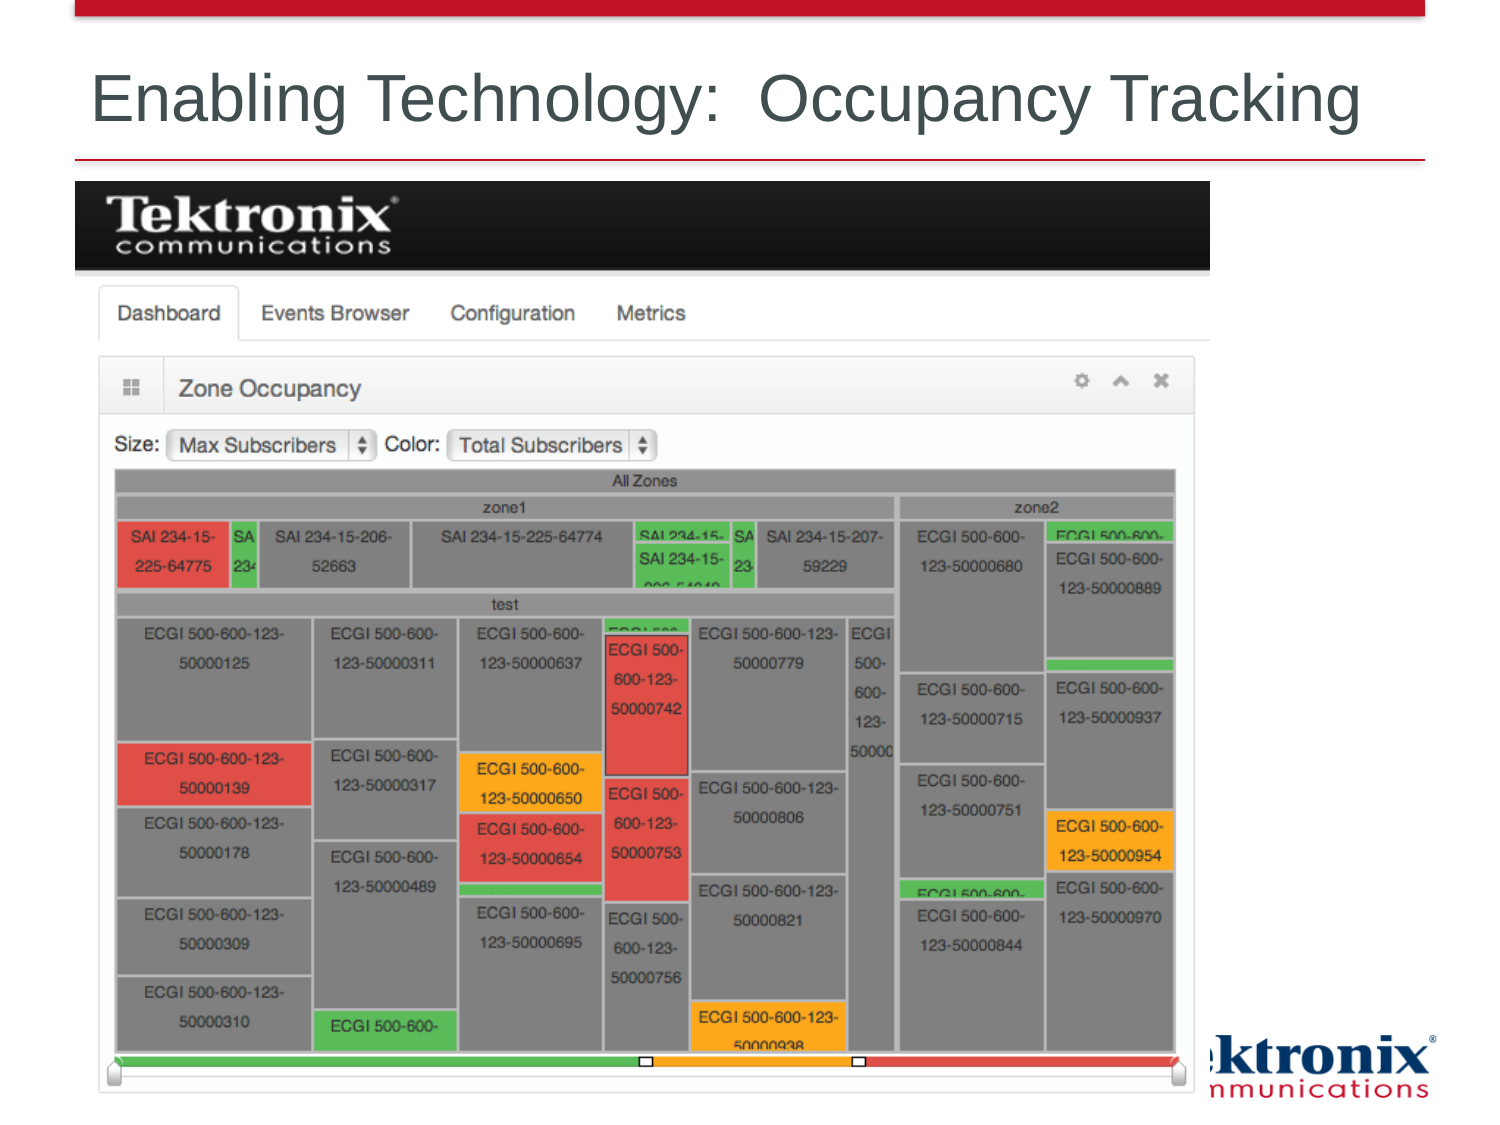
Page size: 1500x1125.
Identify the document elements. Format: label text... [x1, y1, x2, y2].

title Enabling Technology: Occupancy Tracking [75, 41, 1425, 143]
picture [74, 181, 1437, 1098]
